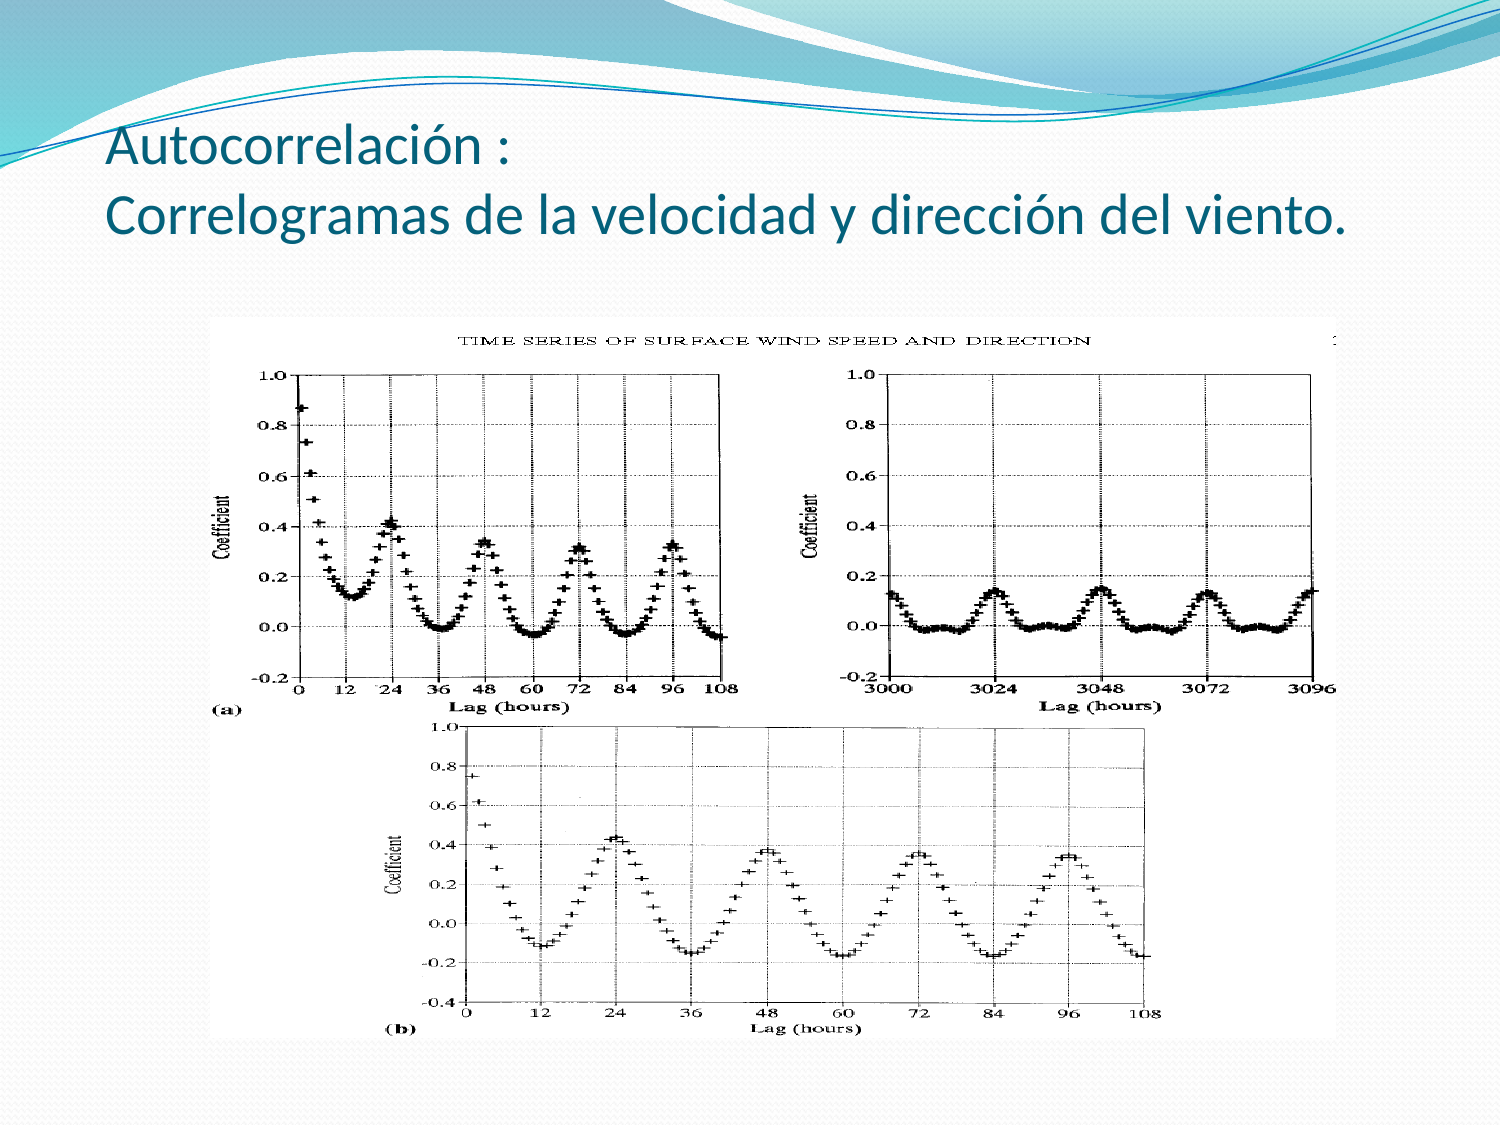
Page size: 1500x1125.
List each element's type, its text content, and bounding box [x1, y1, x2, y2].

title Autocorrelación : Correlogramas de la velocidad y dirección del viento. [105, 105, 1456, 317]
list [210, 316, 1337, 1038]
